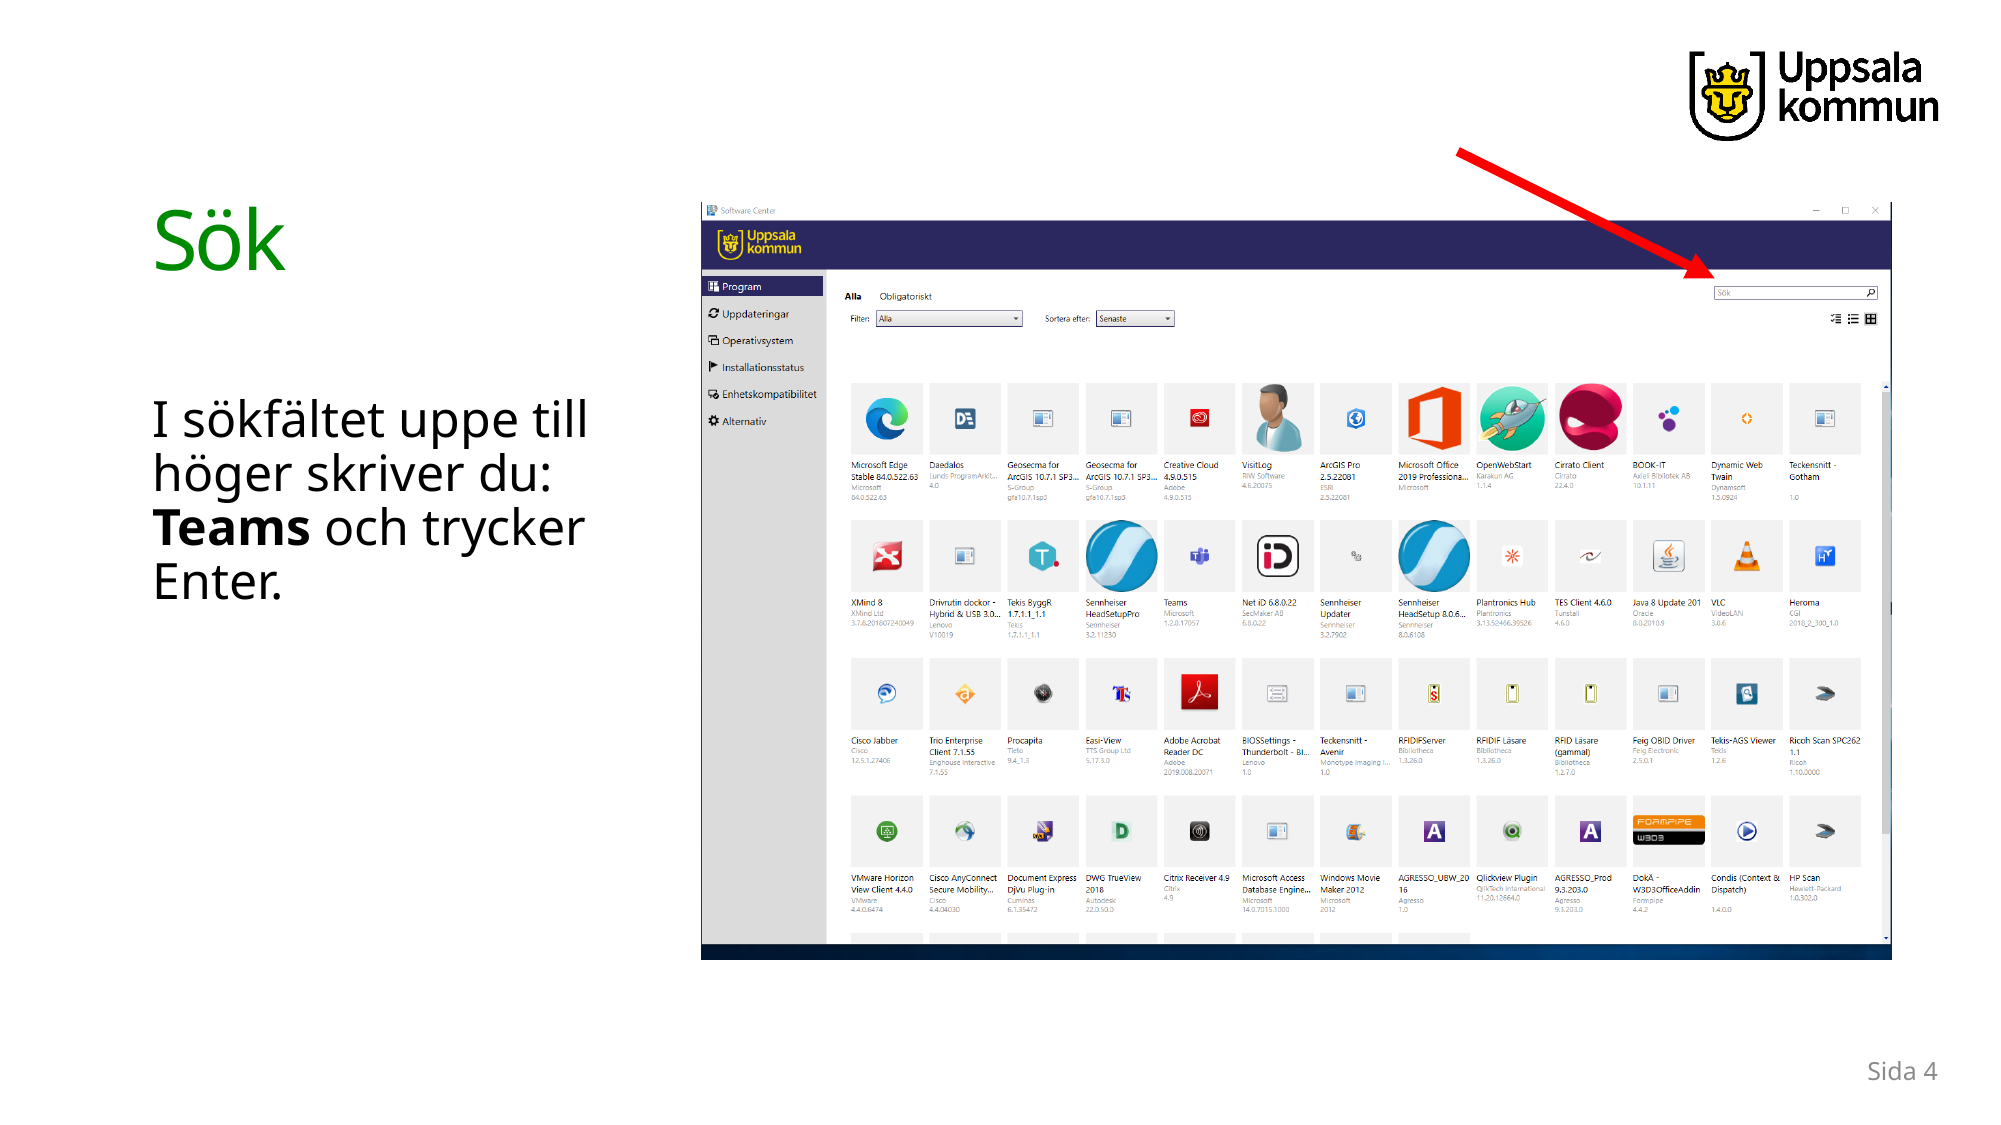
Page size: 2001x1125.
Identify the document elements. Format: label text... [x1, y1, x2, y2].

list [701, 202, 1892, 961]
list I sökfältet uppe till höger skriver du: Teams och trycker Enter. [137, 386, 696, 960]
title Sök [137, 159, 702, 296]
picture [1674, 36, 1953, 156]
slide_number Sida 4 [1502, 1042, 1953, 1103]
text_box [1457, 151, 1715, 279]
